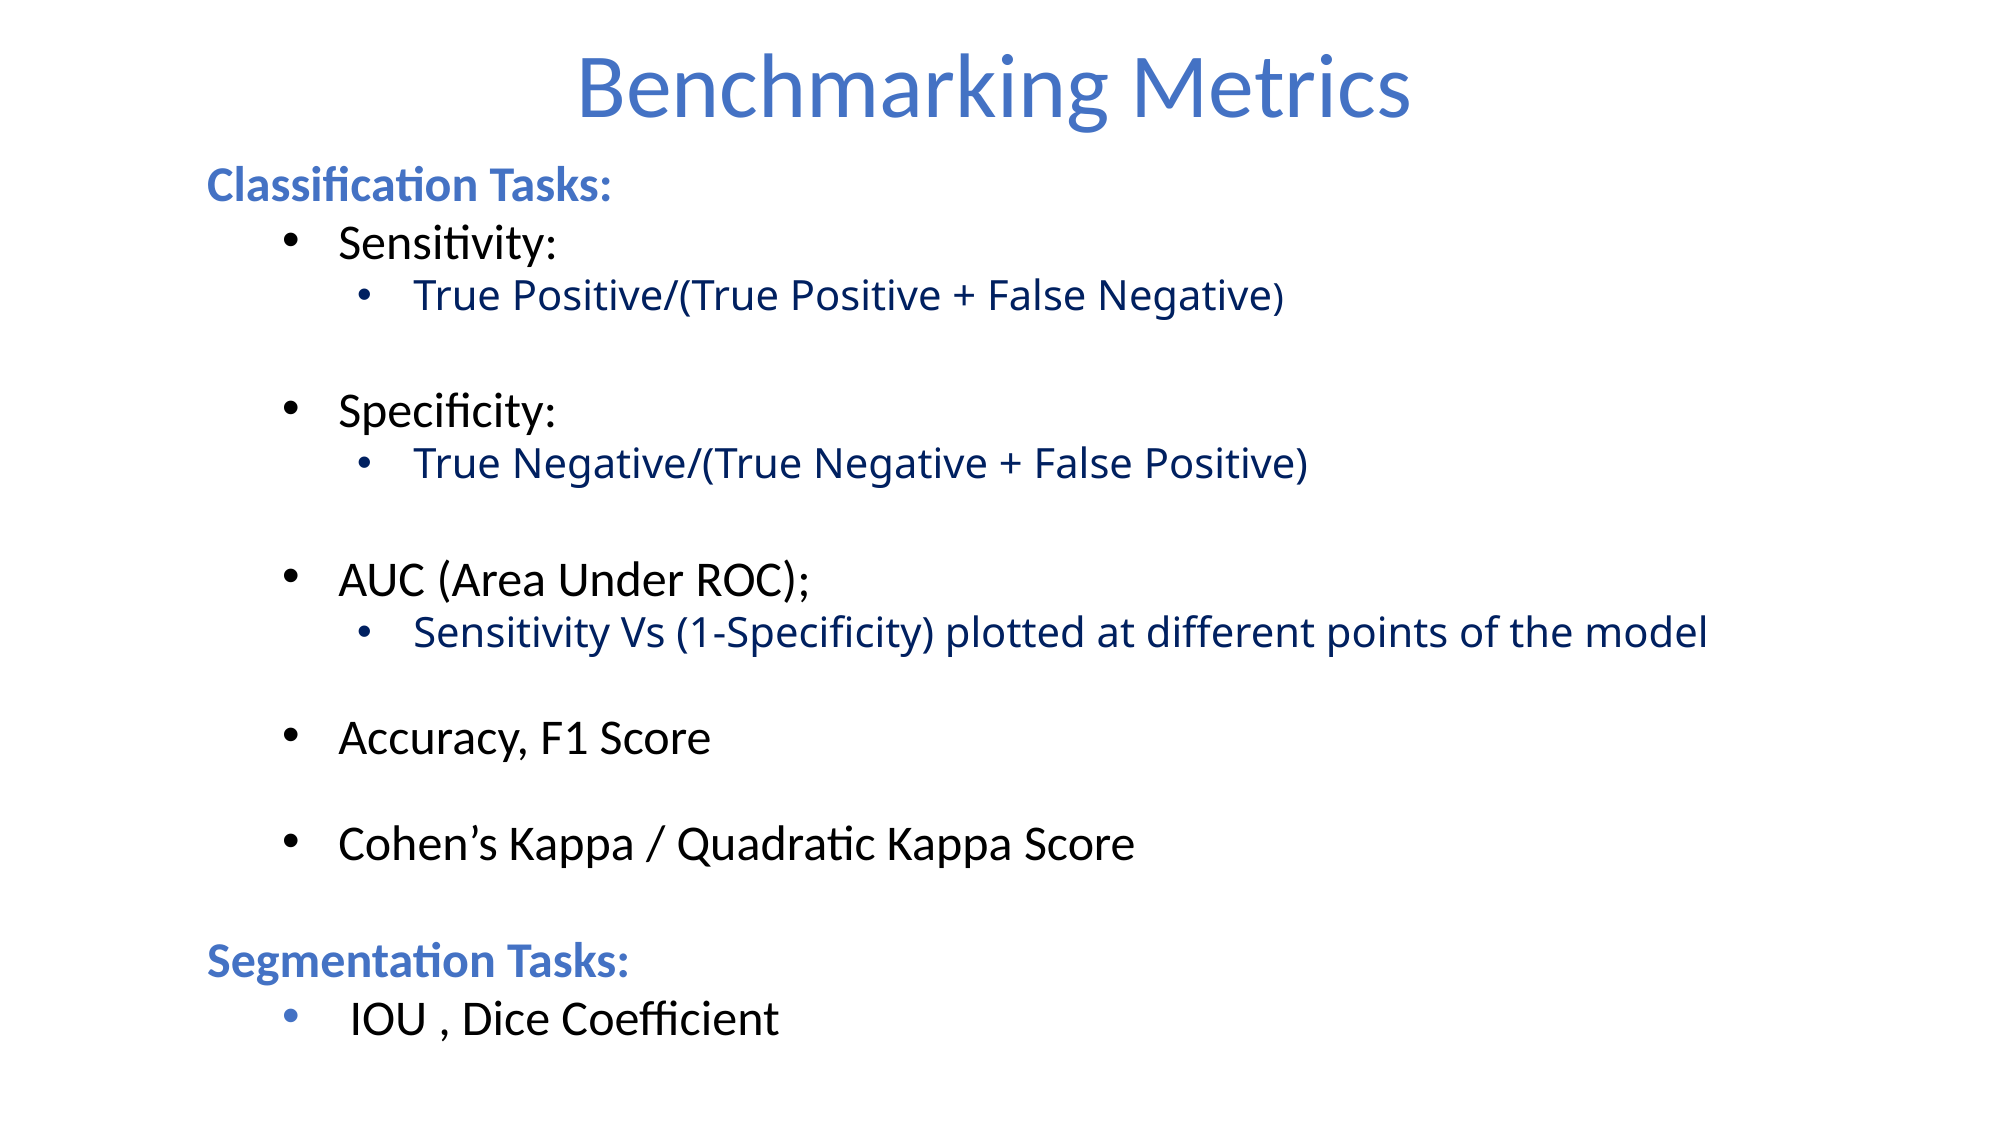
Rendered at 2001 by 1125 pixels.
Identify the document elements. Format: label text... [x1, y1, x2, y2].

text_box Benchmarking Metrics [561, 30, 1596, 145]
text_box Classification Tasks: Sensitivity: True Positive/(True Positive + False Negative) Specificity: True Negative/(True Negative + False Positive) AUC (Area Under ROC); Sensitivity Vs (1-Specificity) plotted at different points of the model Accuracy, F1 Score Cohen’s Kappa / Quadratic Kappa Score Segmentation Tasks: IOU , Dice Coefficient [192, 155, 1808, 1125]
